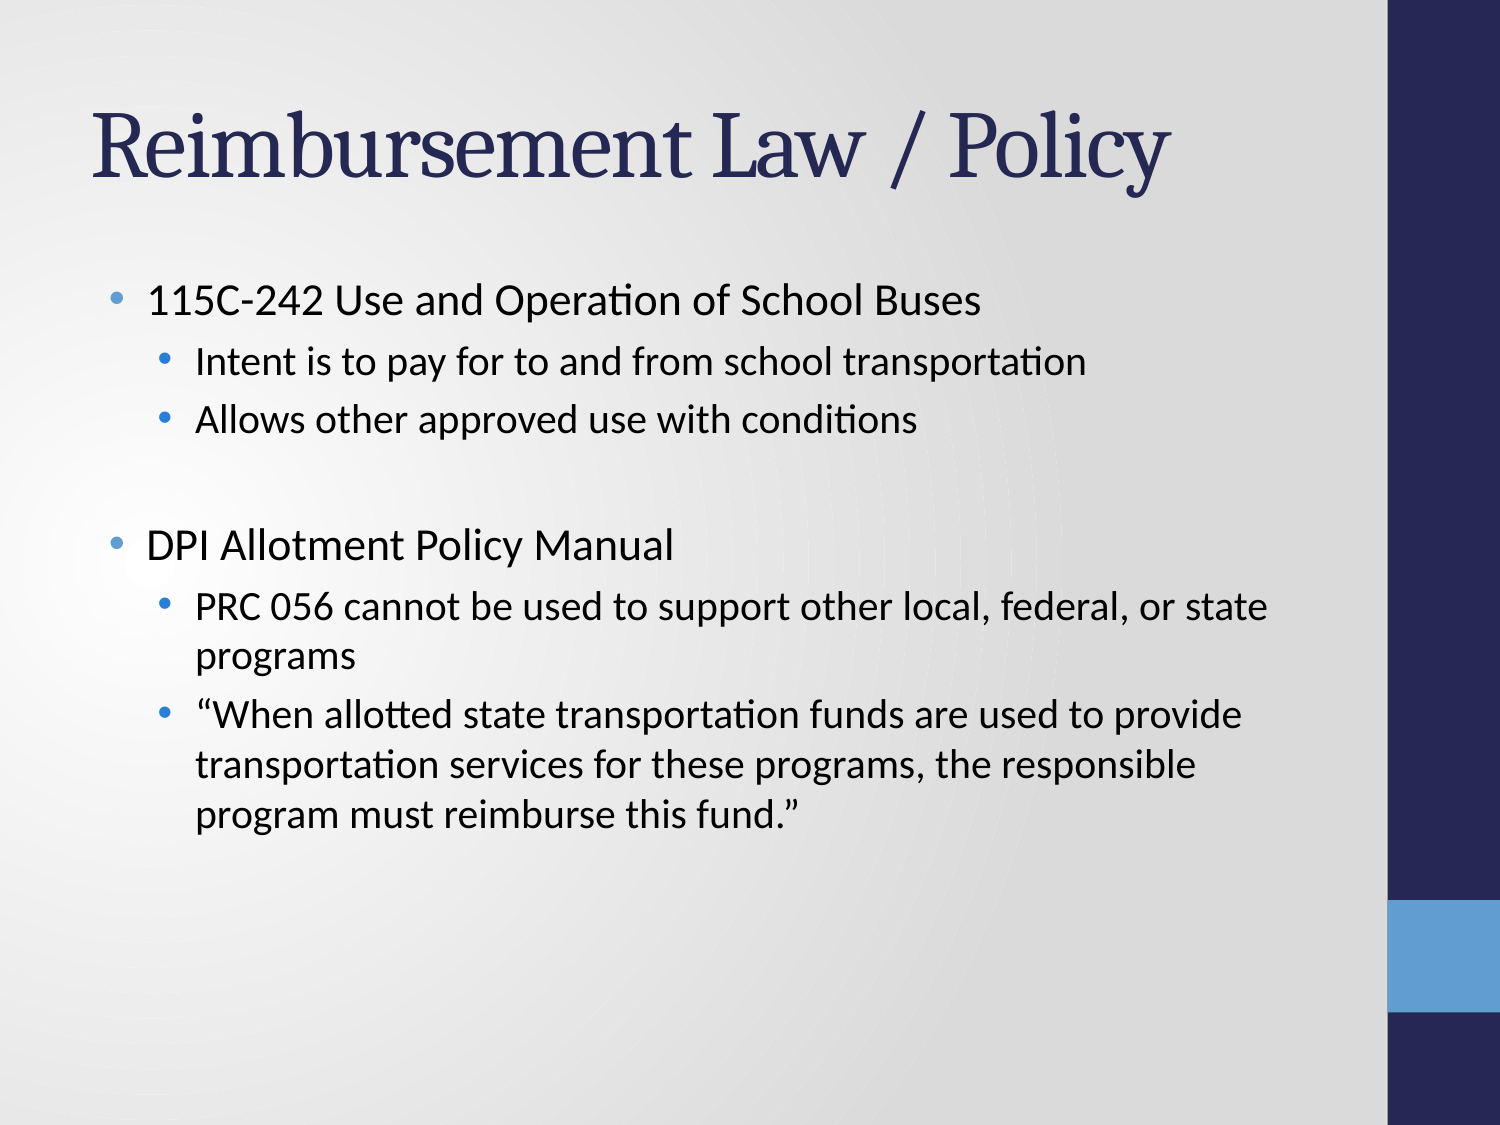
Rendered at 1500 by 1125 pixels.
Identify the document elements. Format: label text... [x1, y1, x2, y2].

list 115C-242 Use and Operation of School Buses Intent is to pay for to and from school transportation Allows other approved use with conditions DPI Allotment Policy Manual PRC 056 cannot be used to support other local, federal, or state programs “When allotted state transportation funds are used to provide transportation services for these programs, the responsible program must reimburse this fund.” [75, 262, 1325, 1050]
title Reimbursement Law / Policy [75, 45, 1325, 233]
